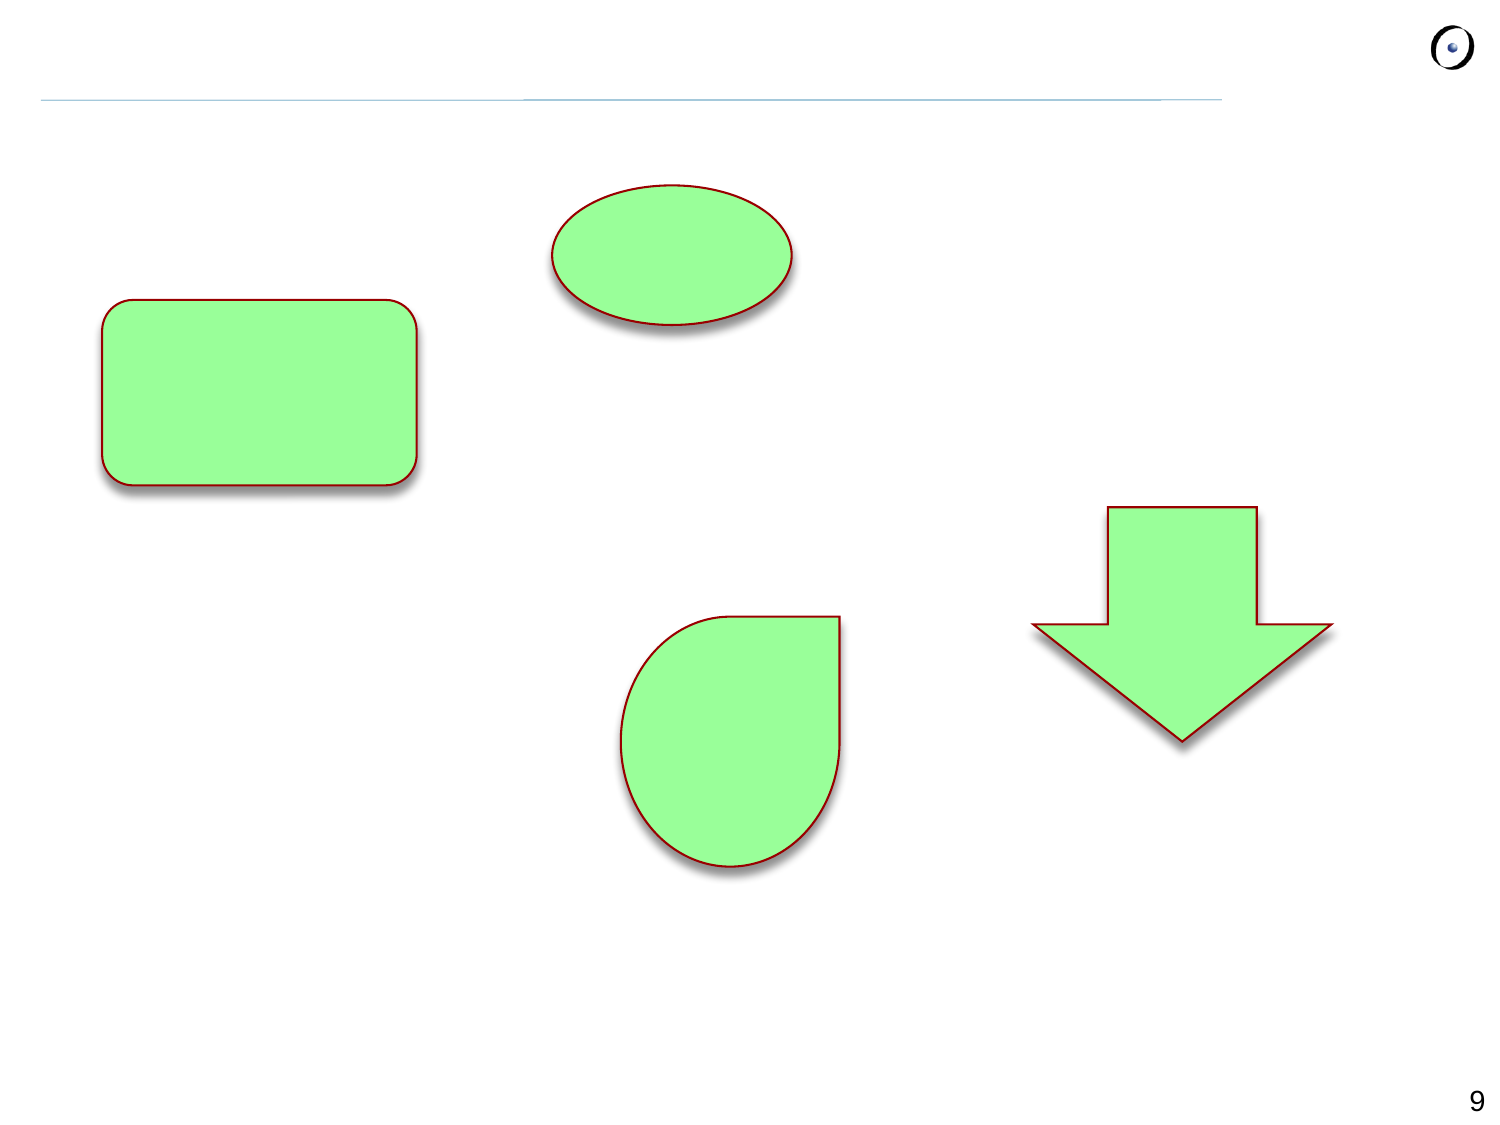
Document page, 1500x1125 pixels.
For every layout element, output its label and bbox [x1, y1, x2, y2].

text_box [102, 299, 417, 486]
text_box [552, 185, 792, 325]
text_box [620, 507, 1332, 867]
picture [1429, 20, 1476, 72]
